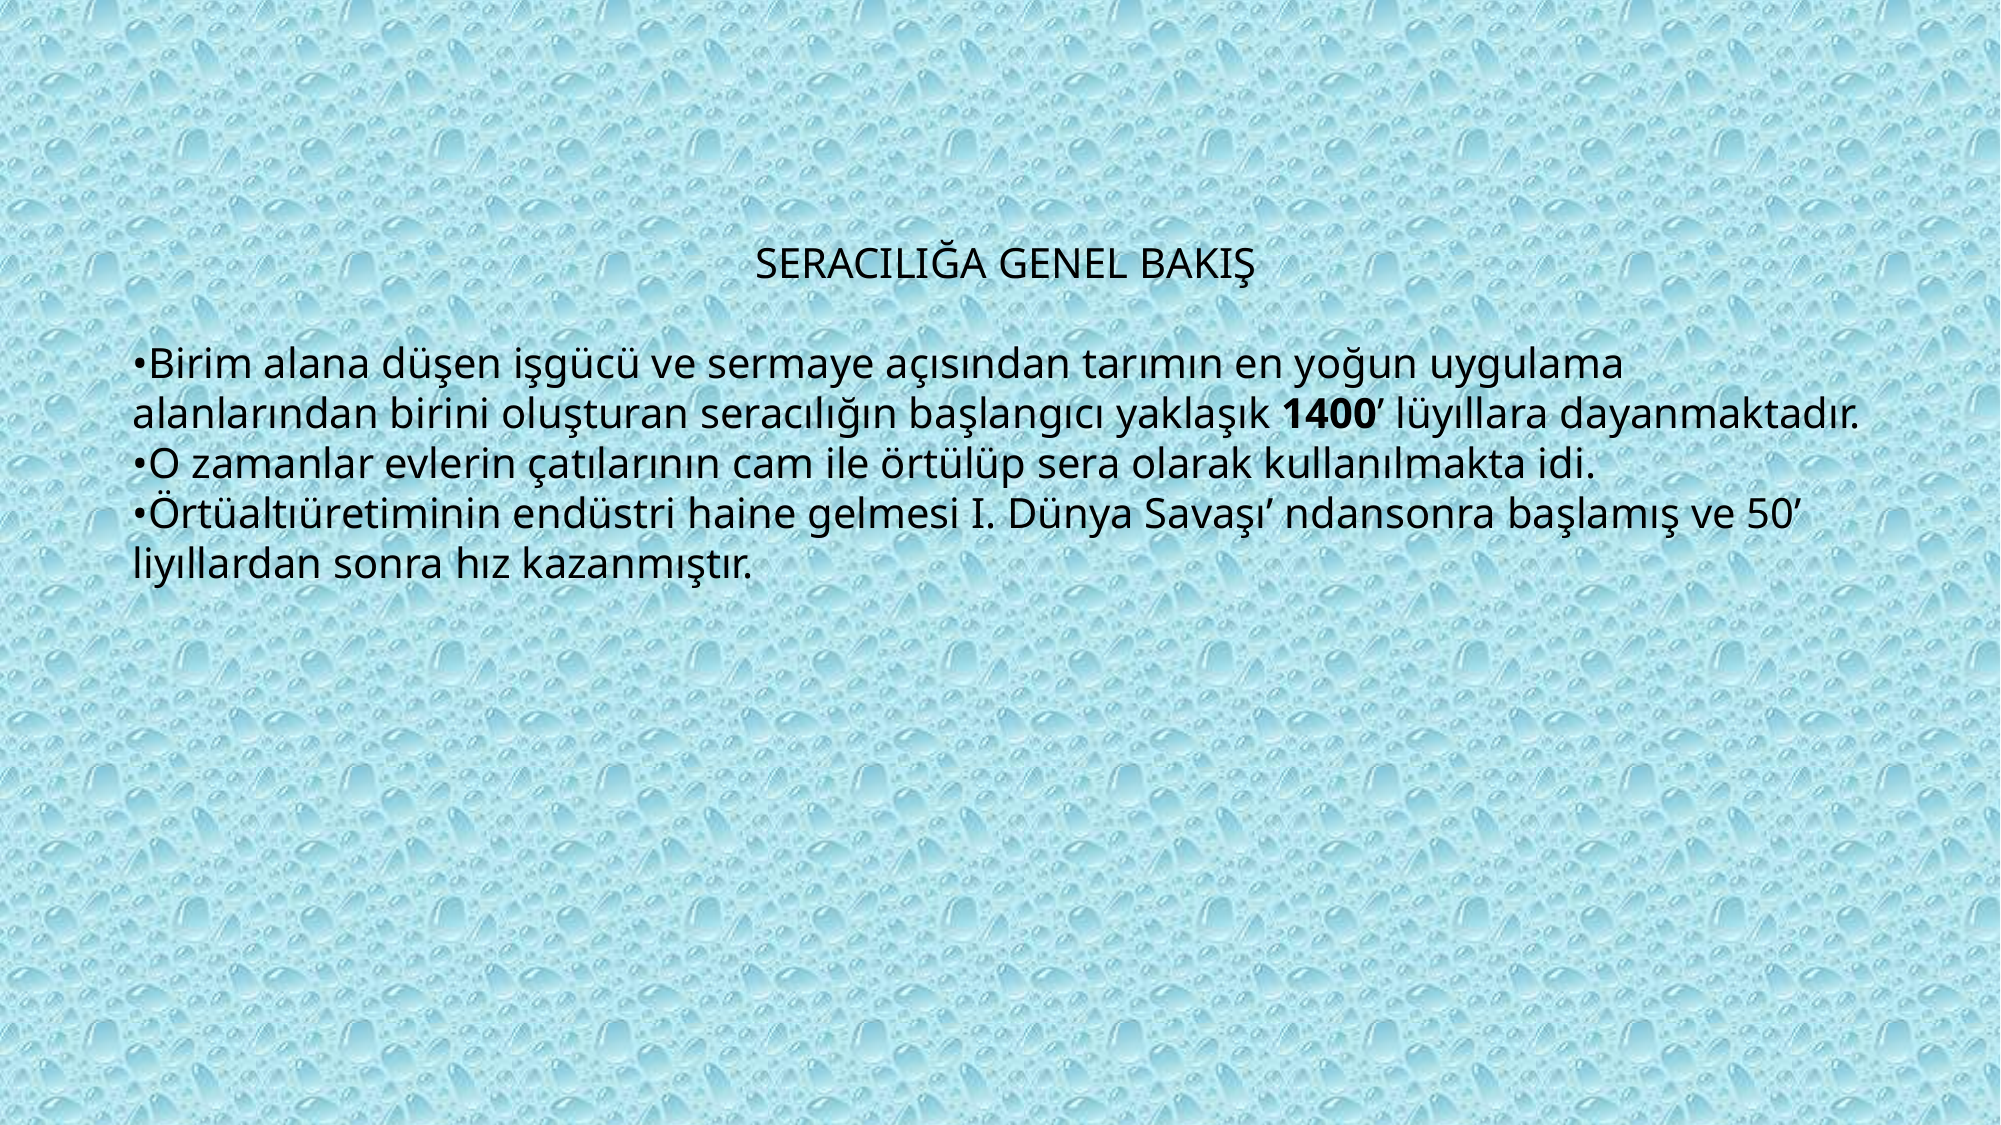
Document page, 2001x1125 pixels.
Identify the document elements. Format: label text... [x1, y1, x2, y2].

text_box SERACILIĞA GENEL BAKIŞ •Birim alana düşen işgücü ve sermaye açısından tarımın en yoğun uygulama alanlarından birini oluşturan seracılığın başlangıcı yaklaşık 1400’ lüyıllara dayanmaktadır. •O zamanlar evlerin çatılarının cam ile örtülüp sera olarak kullanılmakta idi. •Örtüaltıüretiminin endüstri haine gelmesi I. Dünya Savaşı’ ndansonra başlamış ve 50’ liyıllardan sonra hız kazanmıştır. [117, 229, 1895, 595]
picture [0, 0, 2001, 1125]
